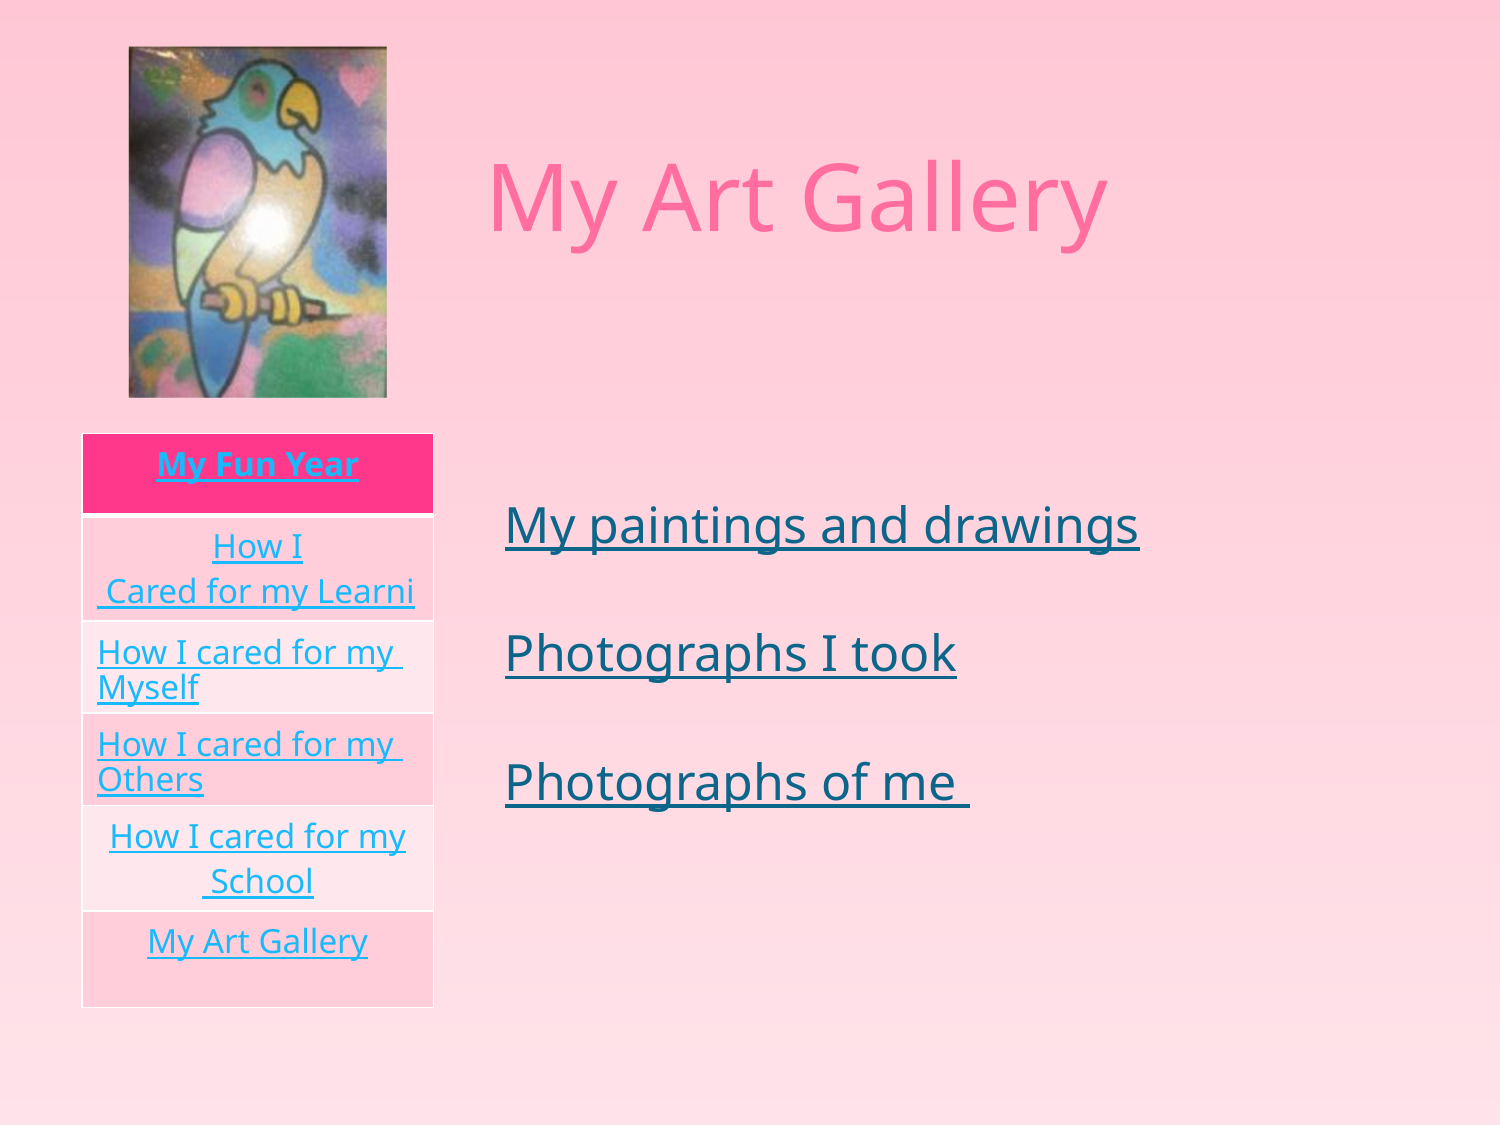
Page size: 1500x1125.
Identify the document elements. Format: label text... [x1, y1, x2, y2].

subtitle My paintings and drawings Photographs I took Photographs of me [468, 433, 1430, 1055]
title My Art Gallery [387, 70, 1231, 258]
picture [81, 47, 434, 397]
table_cell How I cared for my Others [83, 714, 433, 805]
table_header My Fun Year [83, 434, 433, 513]
table_cell How I cared for my Myself [83, 622, 433, 712]
table_cell How I cared for my School [83, 806, 433, 910]
table_cell How I Cared for my Learning [83, 518, 433, 620]
table_cell My Art Gallery [83, 912, 433, 1007]
